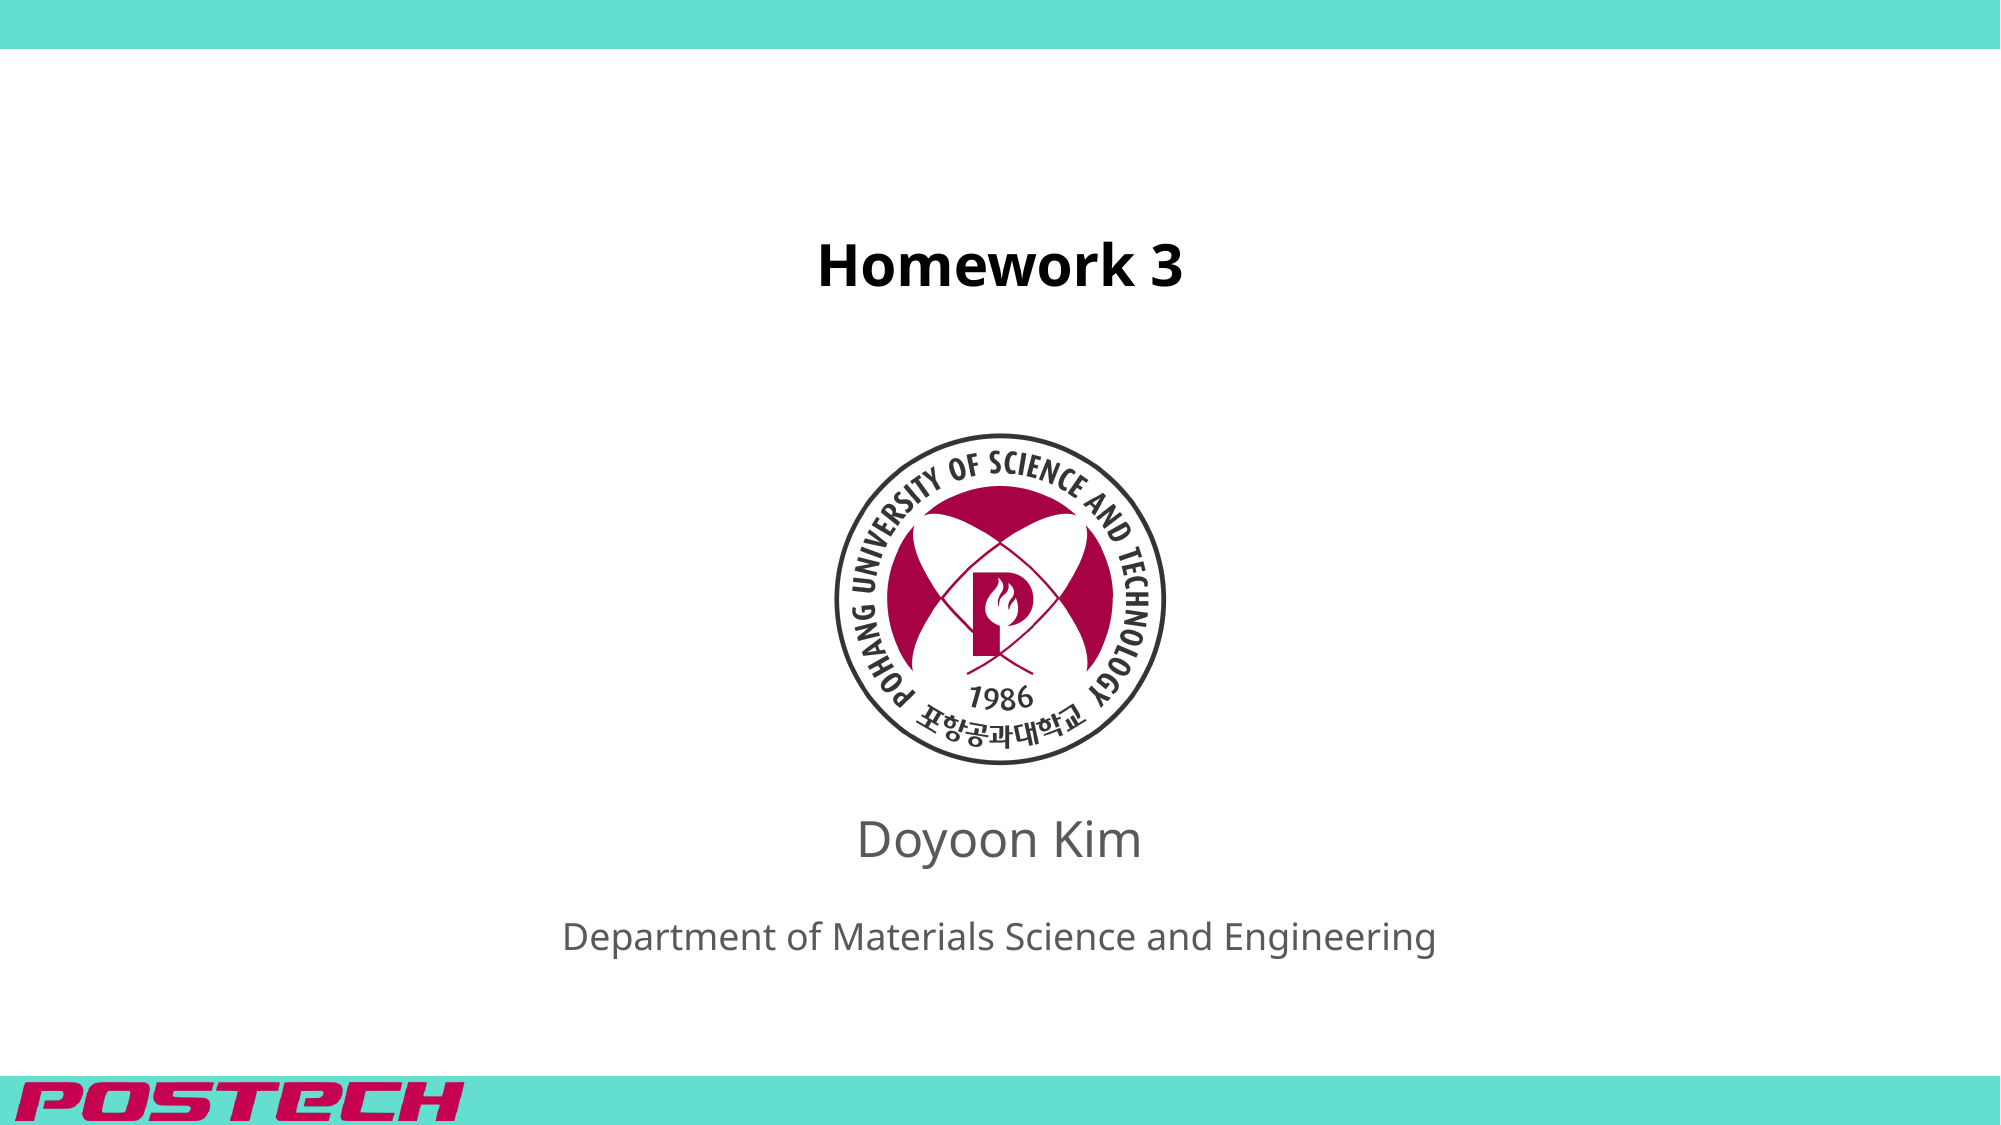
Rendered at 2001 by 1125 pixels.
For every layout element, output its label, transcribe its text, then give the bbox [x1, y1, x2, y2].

picture [15, 1082, 465, 1121]
text_box [0, 1075, 2000, 1125]
text_box Homework 3 [296, 186, 1704, 306]
text_box [0, 0, 2000, 50]
picture [831, 430, 1169, 768]
text_box Doyoon Kim Department of Materials Science and Engineering [547, 800, 1453, 965]
